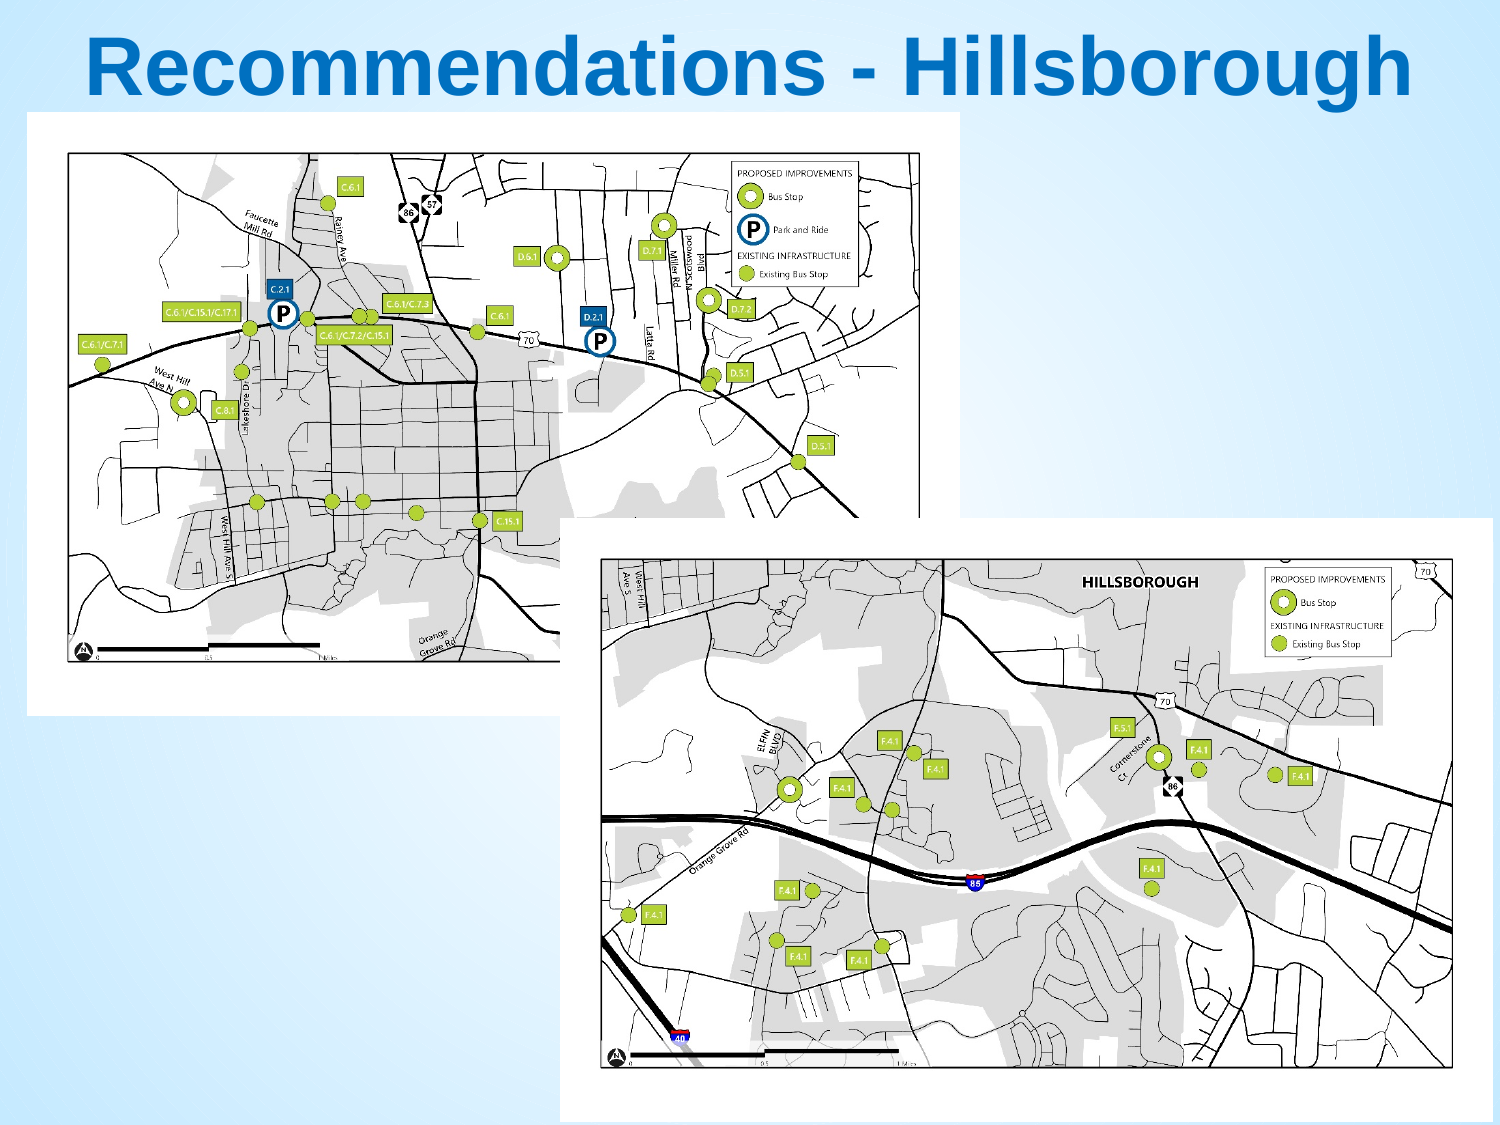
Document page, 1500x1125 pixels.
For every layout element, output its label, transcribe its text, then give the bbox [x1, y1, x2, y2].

text_box Recommendations - Hillsborough [0, 4, 1500, 130]
picture [27, 112, 1493, 1122]
